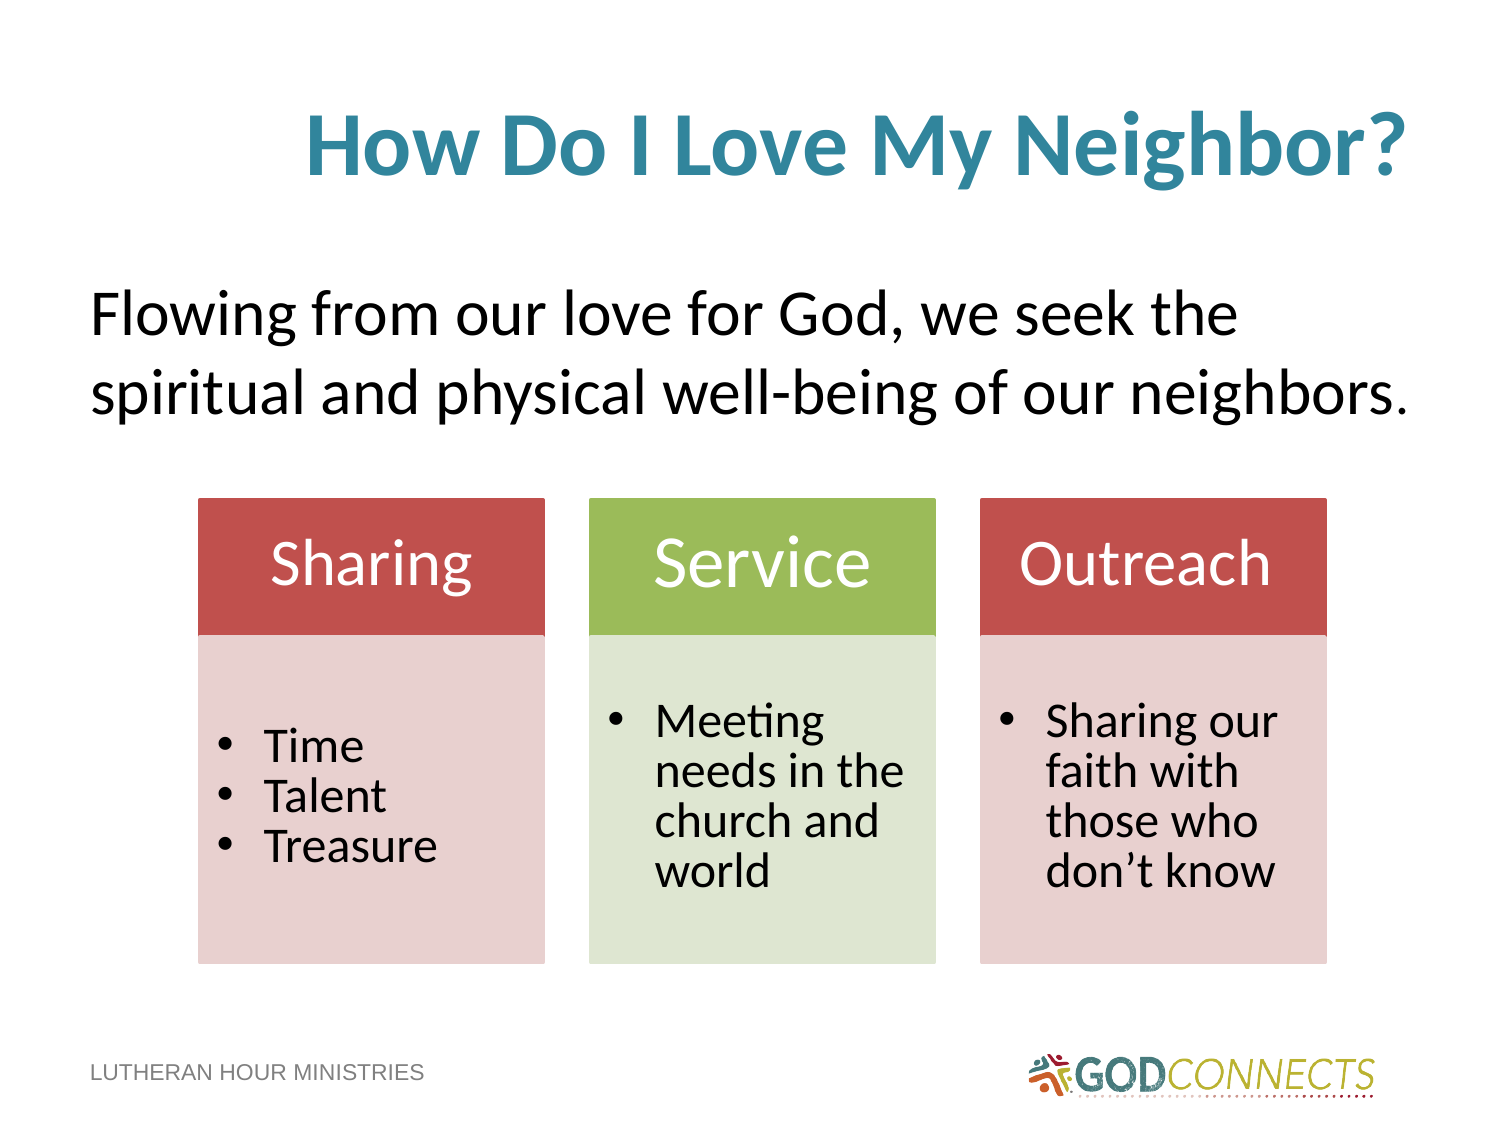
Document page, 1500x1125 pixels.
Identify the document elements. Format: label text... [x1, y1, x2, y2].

title How Do I Love My Neighbor? [74, 44, 1426, 233]
picture [1028, 1054, 1375, 1100]
list Flowing from our love for God, we seek the spiritual and physical well-being of our neighbors. [74, 262, 1426, 476]
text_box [199, 499, 1326, 963]
